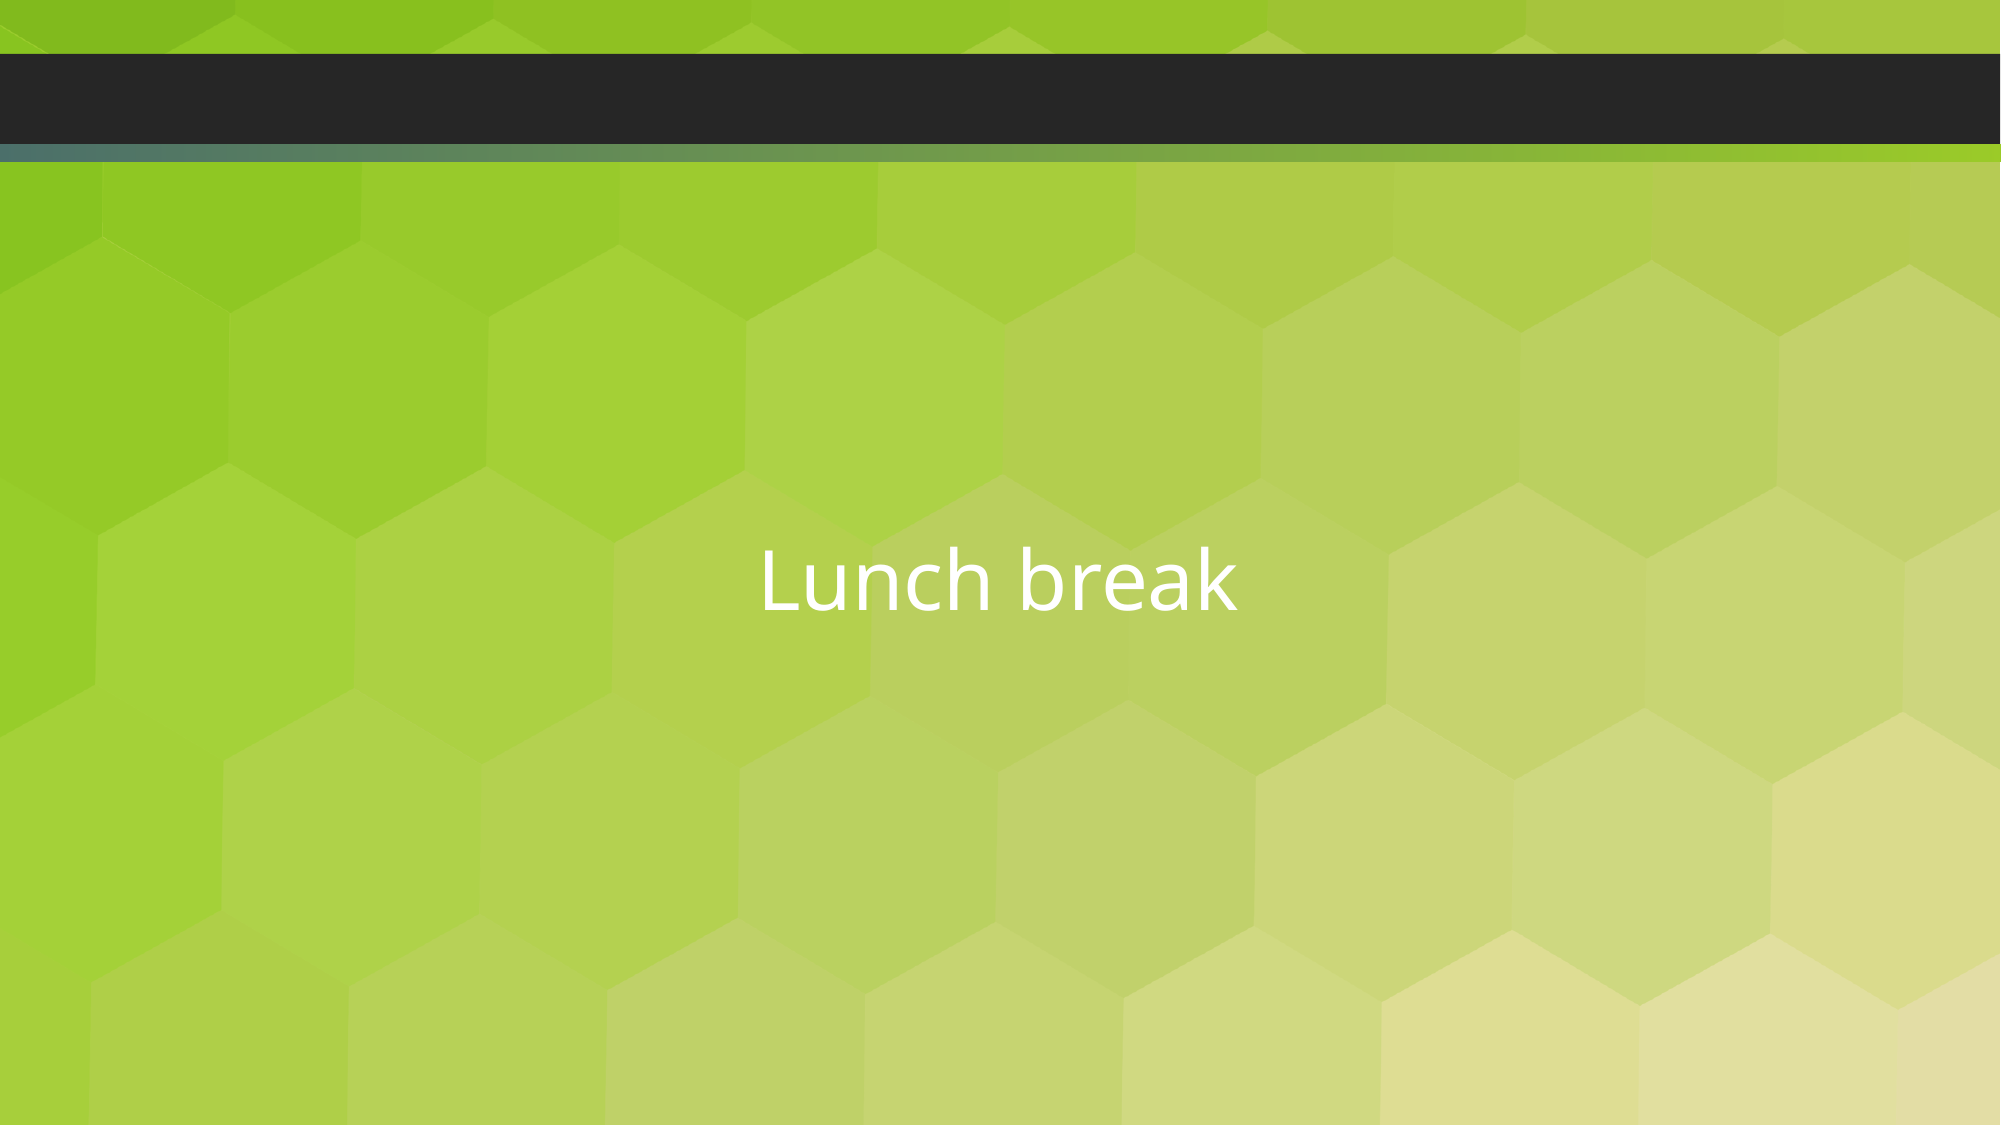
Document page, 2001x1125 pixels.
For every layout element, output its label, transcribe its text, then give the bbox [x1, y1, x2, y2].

text_box Lunch break [49, 163, 1948, 981]
picture [0, 161, 2000, 1125]
picture [0, 0, 2000, 53]
